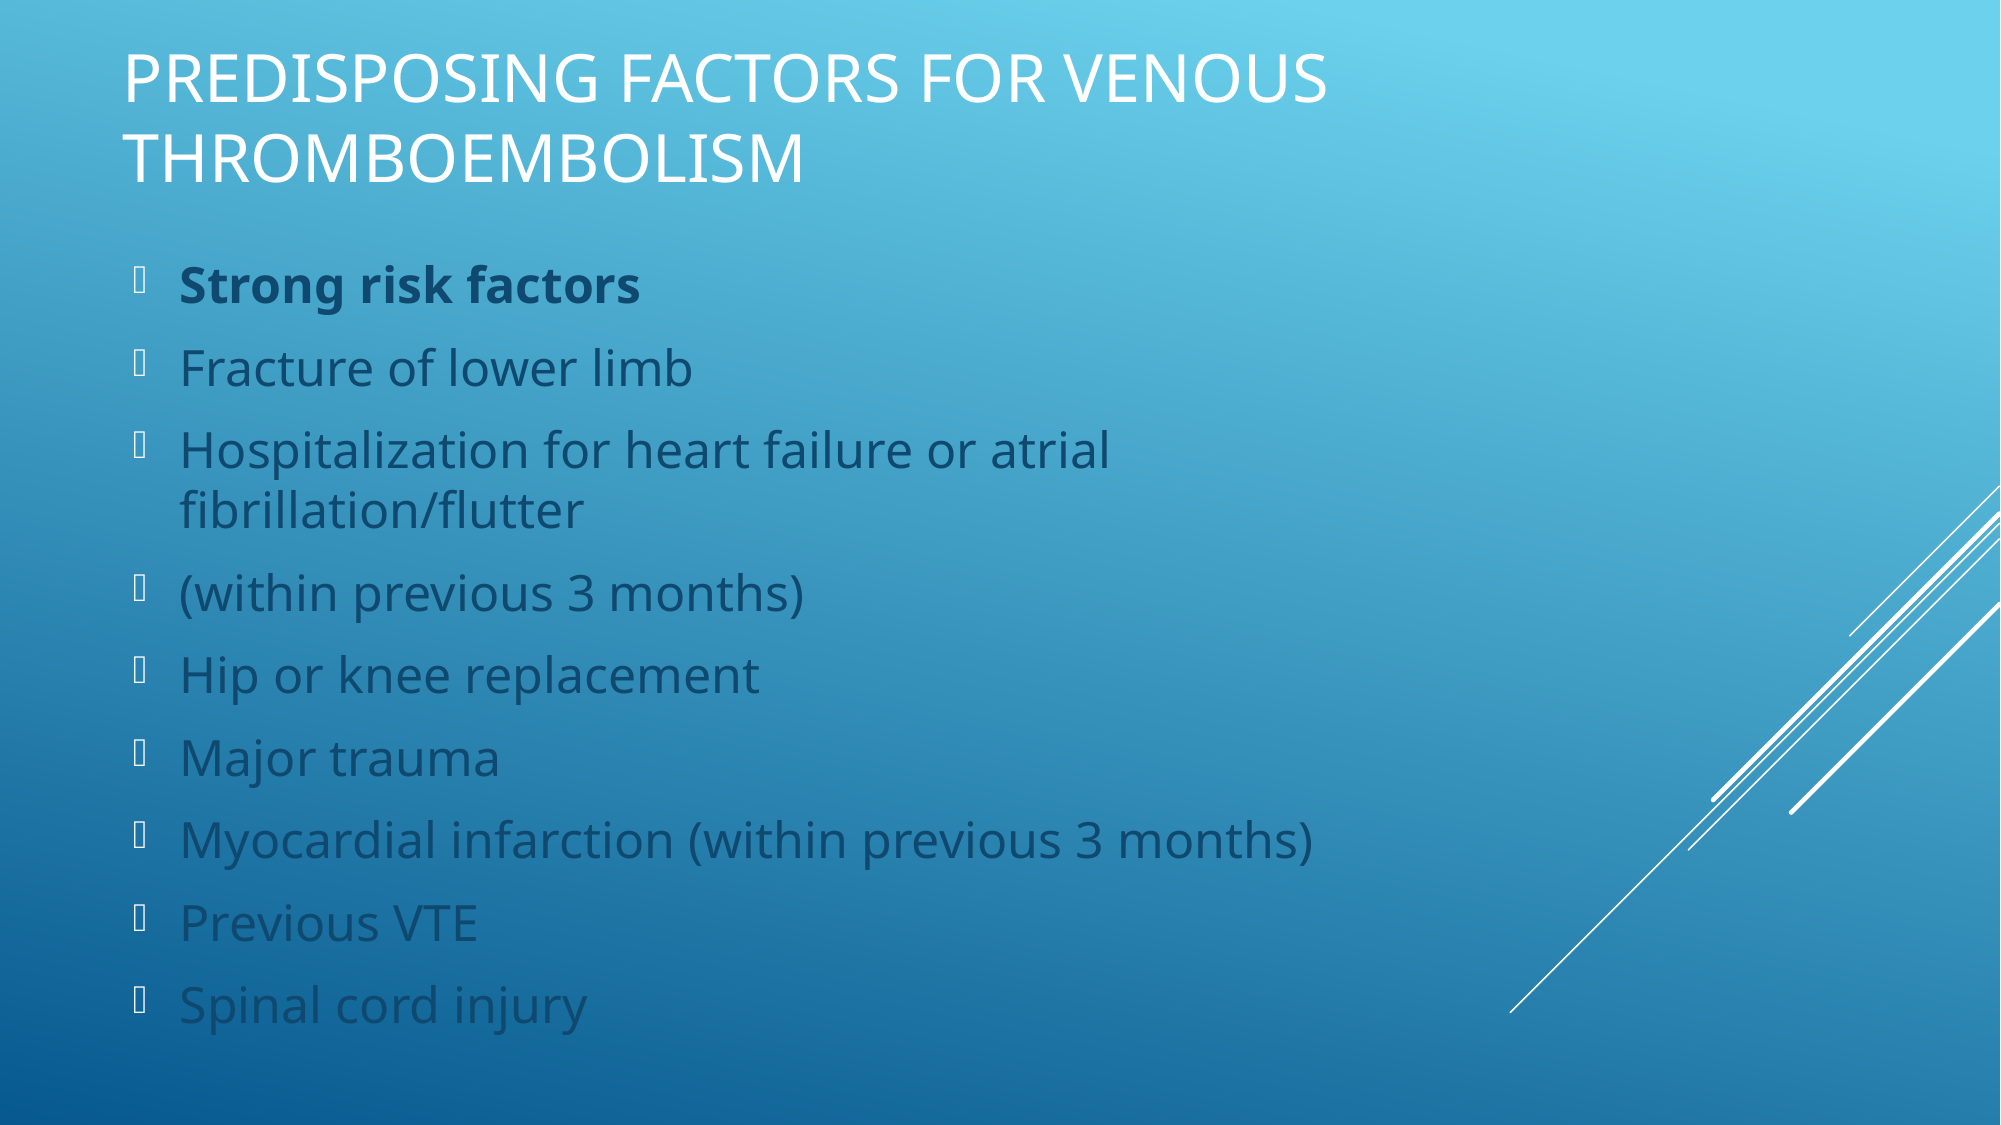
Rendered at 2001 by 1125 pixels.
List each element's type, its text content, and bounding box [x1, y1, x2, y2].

list Strong risk factors Fracture of lower limb Hospitalization for heart failure or atrial fibrillation/flutter (within previous 3 months) Hip or knee replacement Major trauma Myocardial infarction (within previous 3 months) Previous VTE Spinal cord injury [117, 163, 1518, 1125]
title Predisposing factors for venous thromboembolism [107, 19, 1508, 213]
